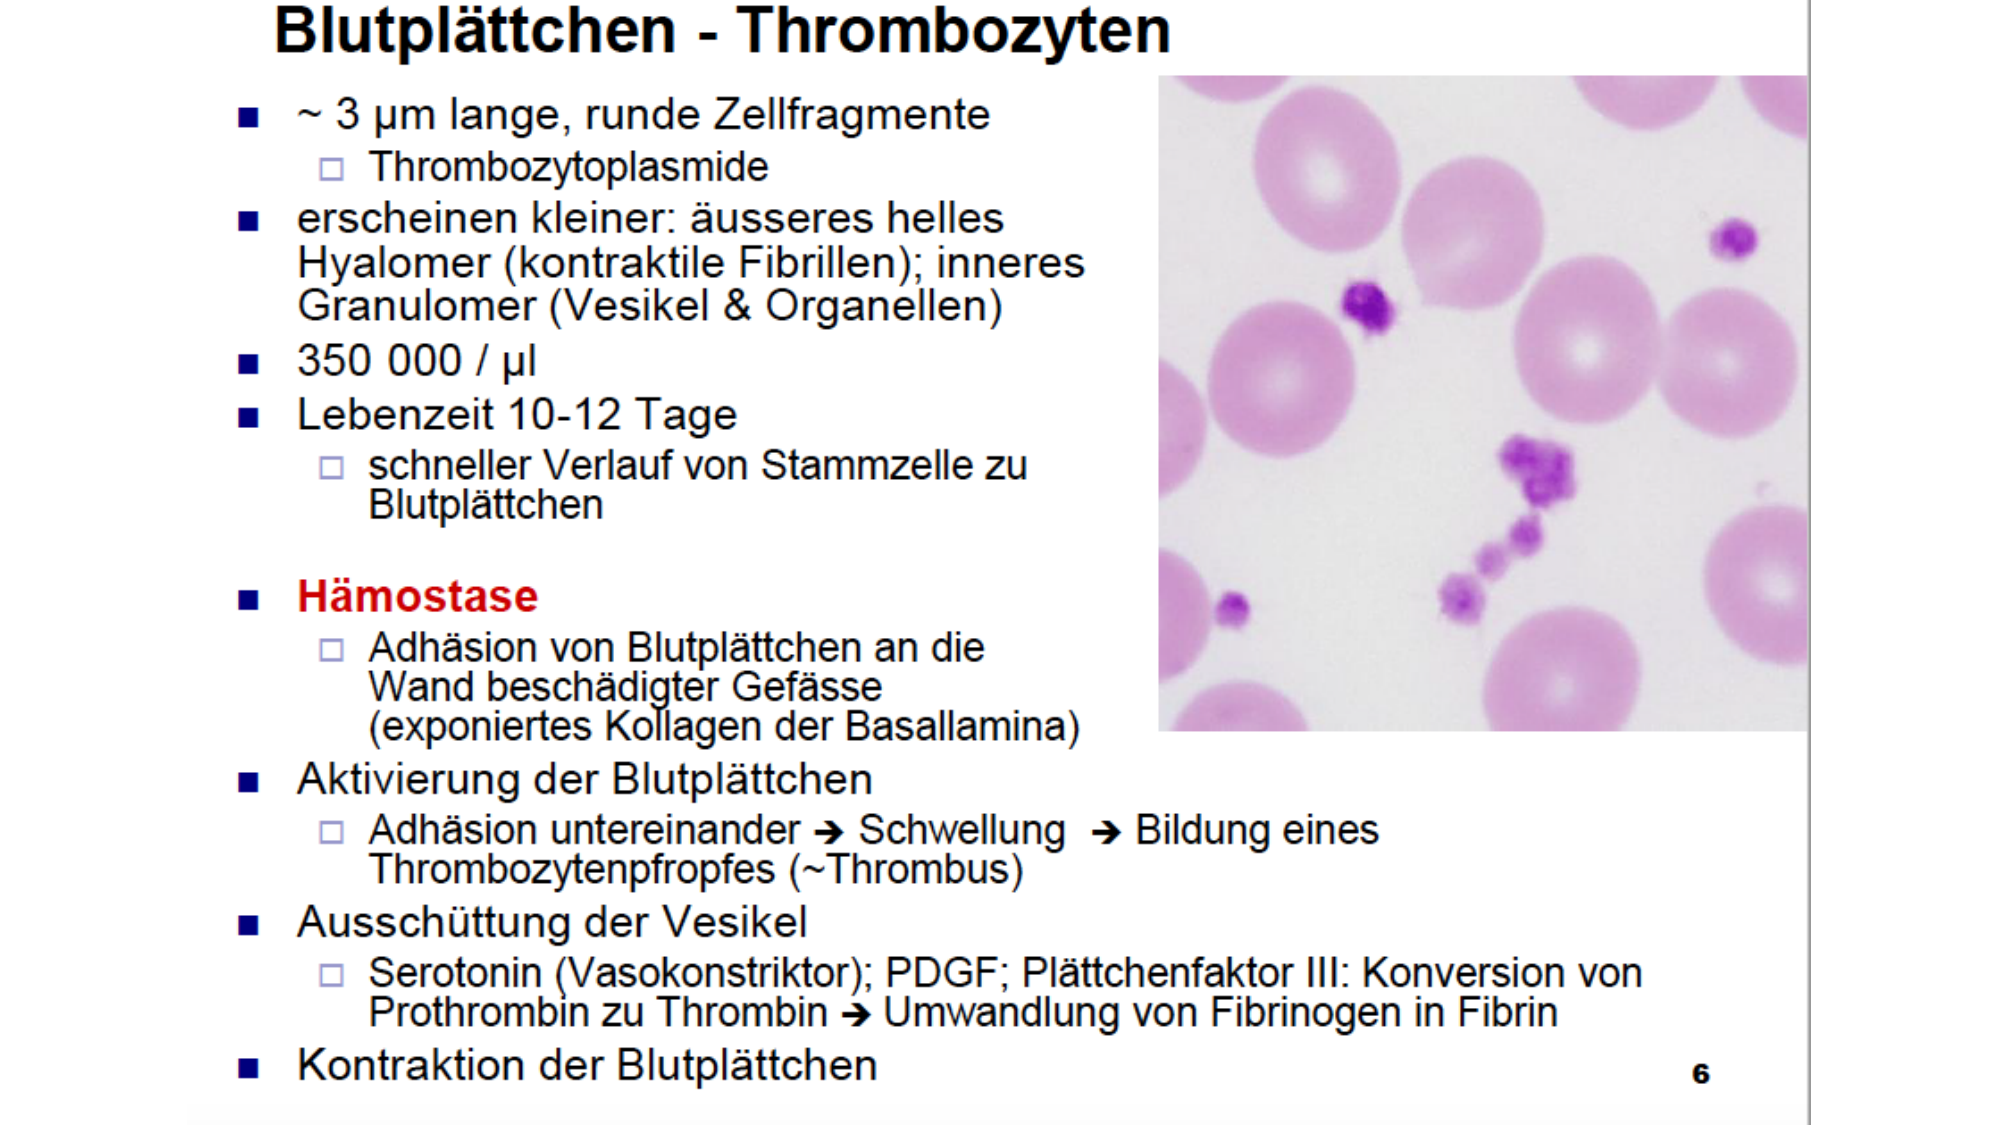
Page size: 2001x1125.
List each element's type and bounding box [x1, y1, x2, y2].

picture [187, 0, 1811, 1125]
